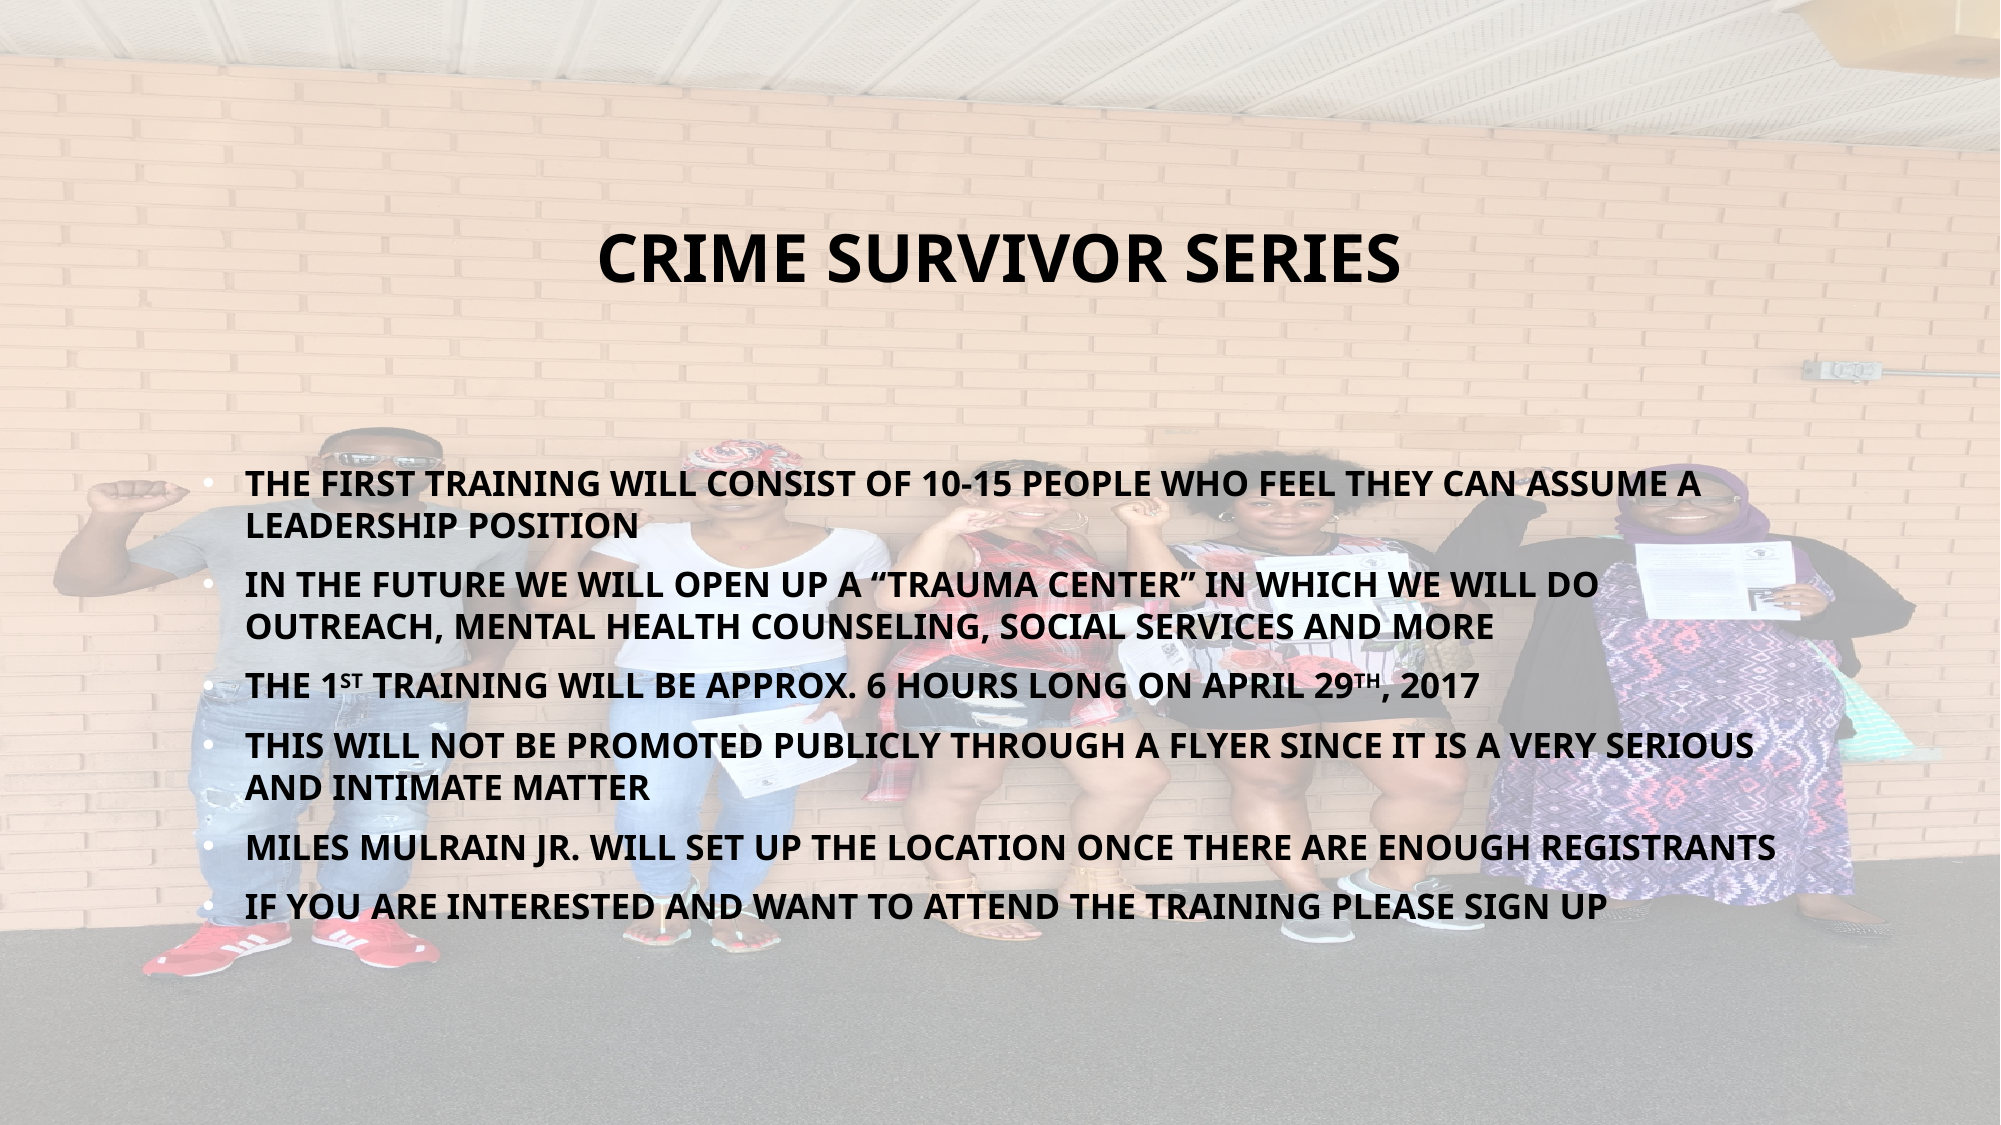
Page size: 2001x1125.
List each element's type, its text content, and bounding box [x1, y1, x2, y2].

list THE FIRST TRAINING WILL CONSIST OF 10-15 PEOPLE WHO FEEL THEY CAN ASSUME A LEADERSHIP POSITION IN THE FUTURE WE WILL OPEN UP A “TRAUMA CENTER” IN WHICH WE WILL DO OUTREACH, MENTAL HEALTH COUNSELING, SOCIAL SERVICES AND MORE THE 1ST TRAINING WILL BE APPROX. 6 HOURS LONG ON APRIL 29TH, 2017 THIS WILL NOT BE PROMOTED PUBLICLY THROUGH A FLYER SINCE IT IS A VERY SERIOUS AND INTIMATE MATTER MILES MULRAIN JR. WILL SET UP THE LOCATION ONCE THERE ARE ENOUGH REGISTRANTS IF YOU ARE INTERESTED AND WANT TO ATTEND THE TRAINING PLEASE SIGN UP [187, 437, 1813, 950]
title CRIME SURVIVOR SERIES [187, 99, 1813, 413]
